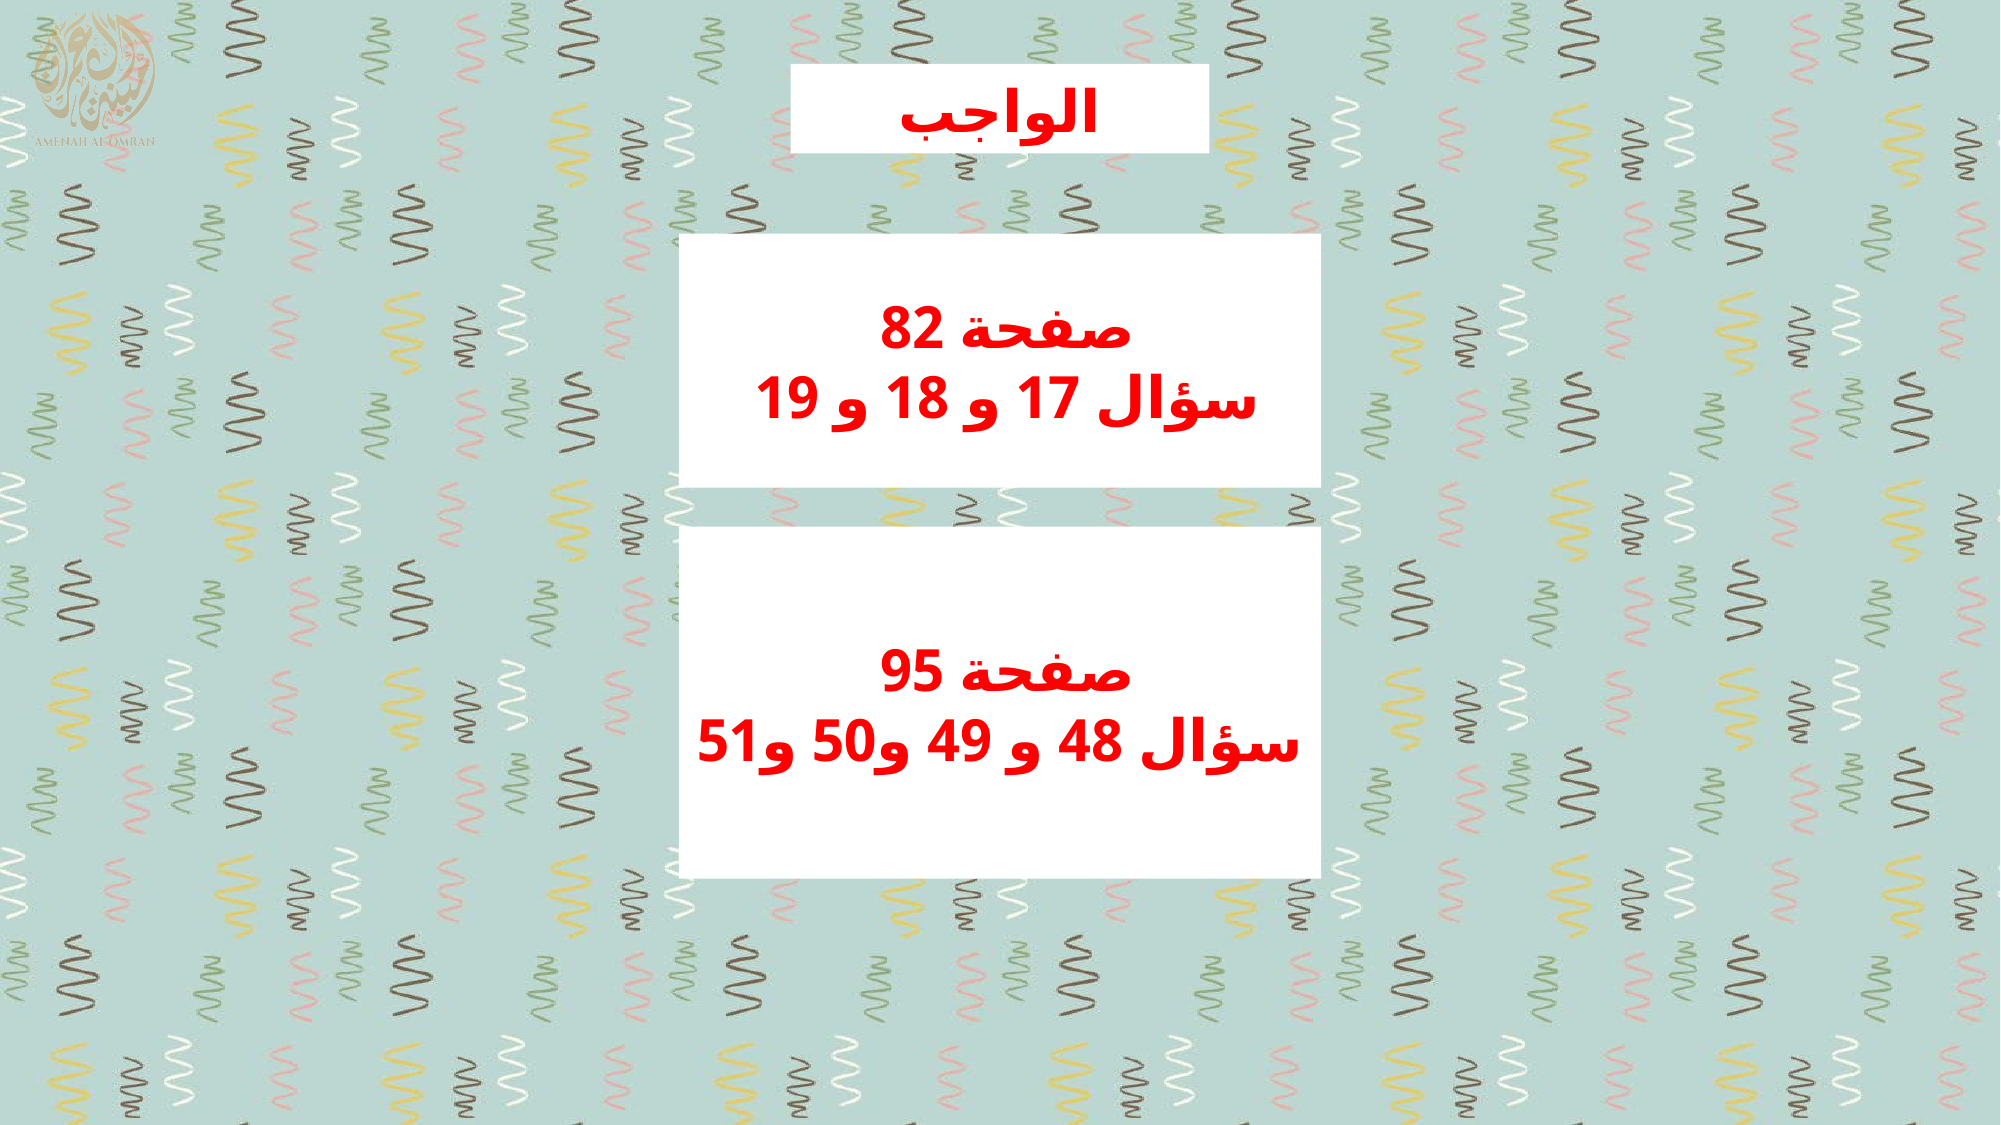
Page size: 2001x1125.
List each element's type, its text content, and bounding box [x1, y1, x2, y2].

picture [0, 0, 2001, 1125]
text_box الواجب [790, 63, 1210, 154]
text_box صفحة 95 سؤال 48 و 49 و50 و51 [678, 526, 1322, 880]
text_box صفحة 82 سؤال 17 و 18 و 19 [678, 233, 1322, 489]
